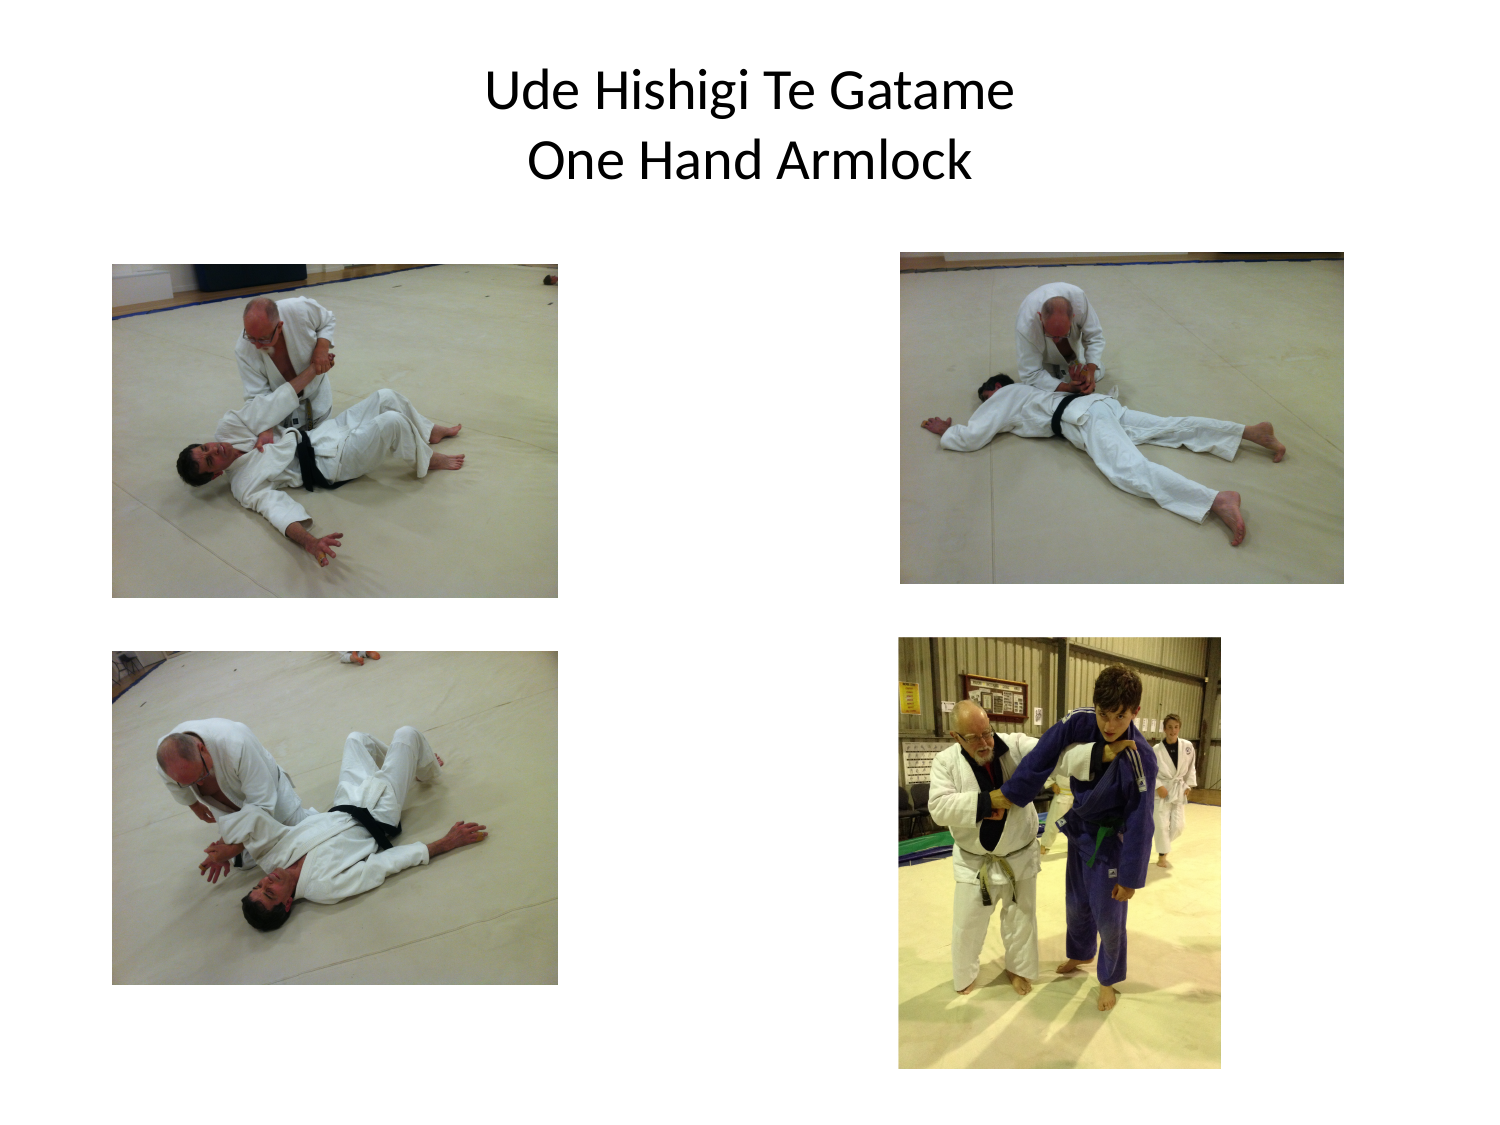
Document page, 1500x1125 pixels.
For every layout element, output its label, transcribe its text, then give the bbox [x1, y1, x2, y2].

picture [900, 252, 1345, 584]
picture [112, 651, 559, 985]
picture [843, 638, 1276, 1069]
picture [112, 264, 559, 598]
title Ude Hishigi Te Gatame One Hand Armlock [112, 44, 1388, 198]
